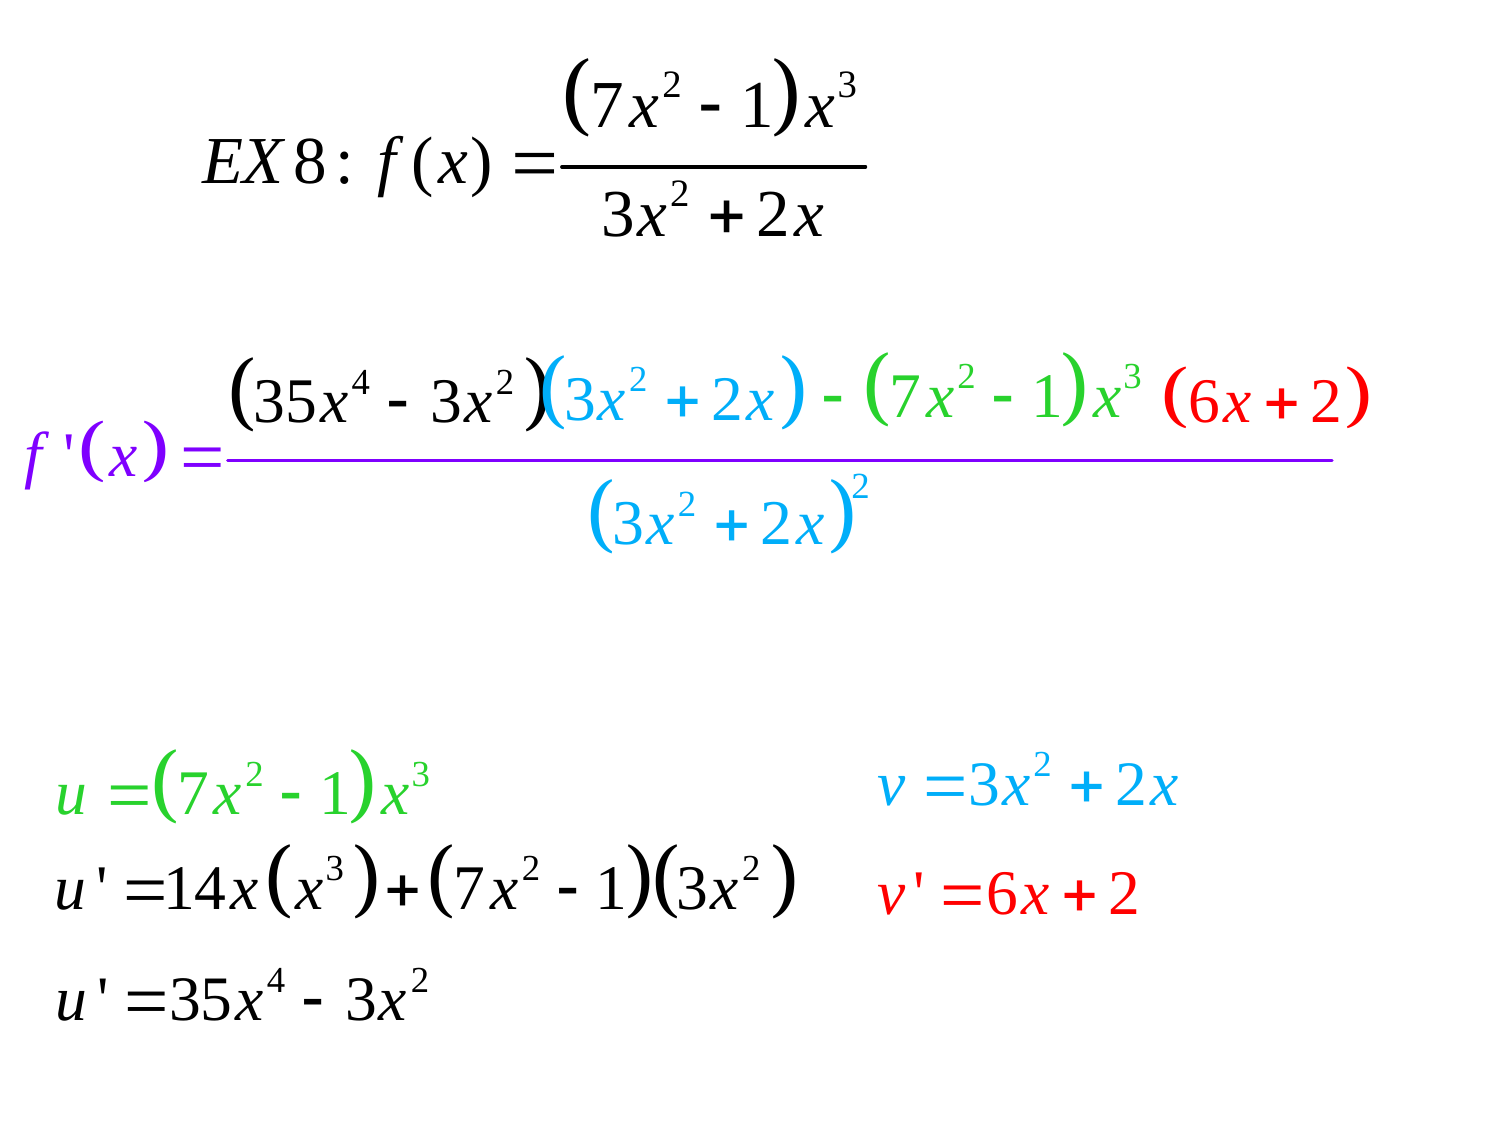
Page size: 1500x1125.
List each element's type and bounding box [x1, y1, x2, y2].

list [189, 49, 878, 251]
text_box [1155, 353, 1378, 460]
text_box [47, 835, 805, 952]
text_box [868, 856, 1149, 931]
text_box [48, 951, 441, 1037]
text_box [2, 349, 580, 541]
text_box [48, 740, 441, 835]
text_box [868, 736, 1192, 822]
text_box [532, 346, 812, 463]
text_box [884, 349, 1343, 541]
text_box [580, 459, 884, 587]
text_box [812, 343, 1152, 460]
